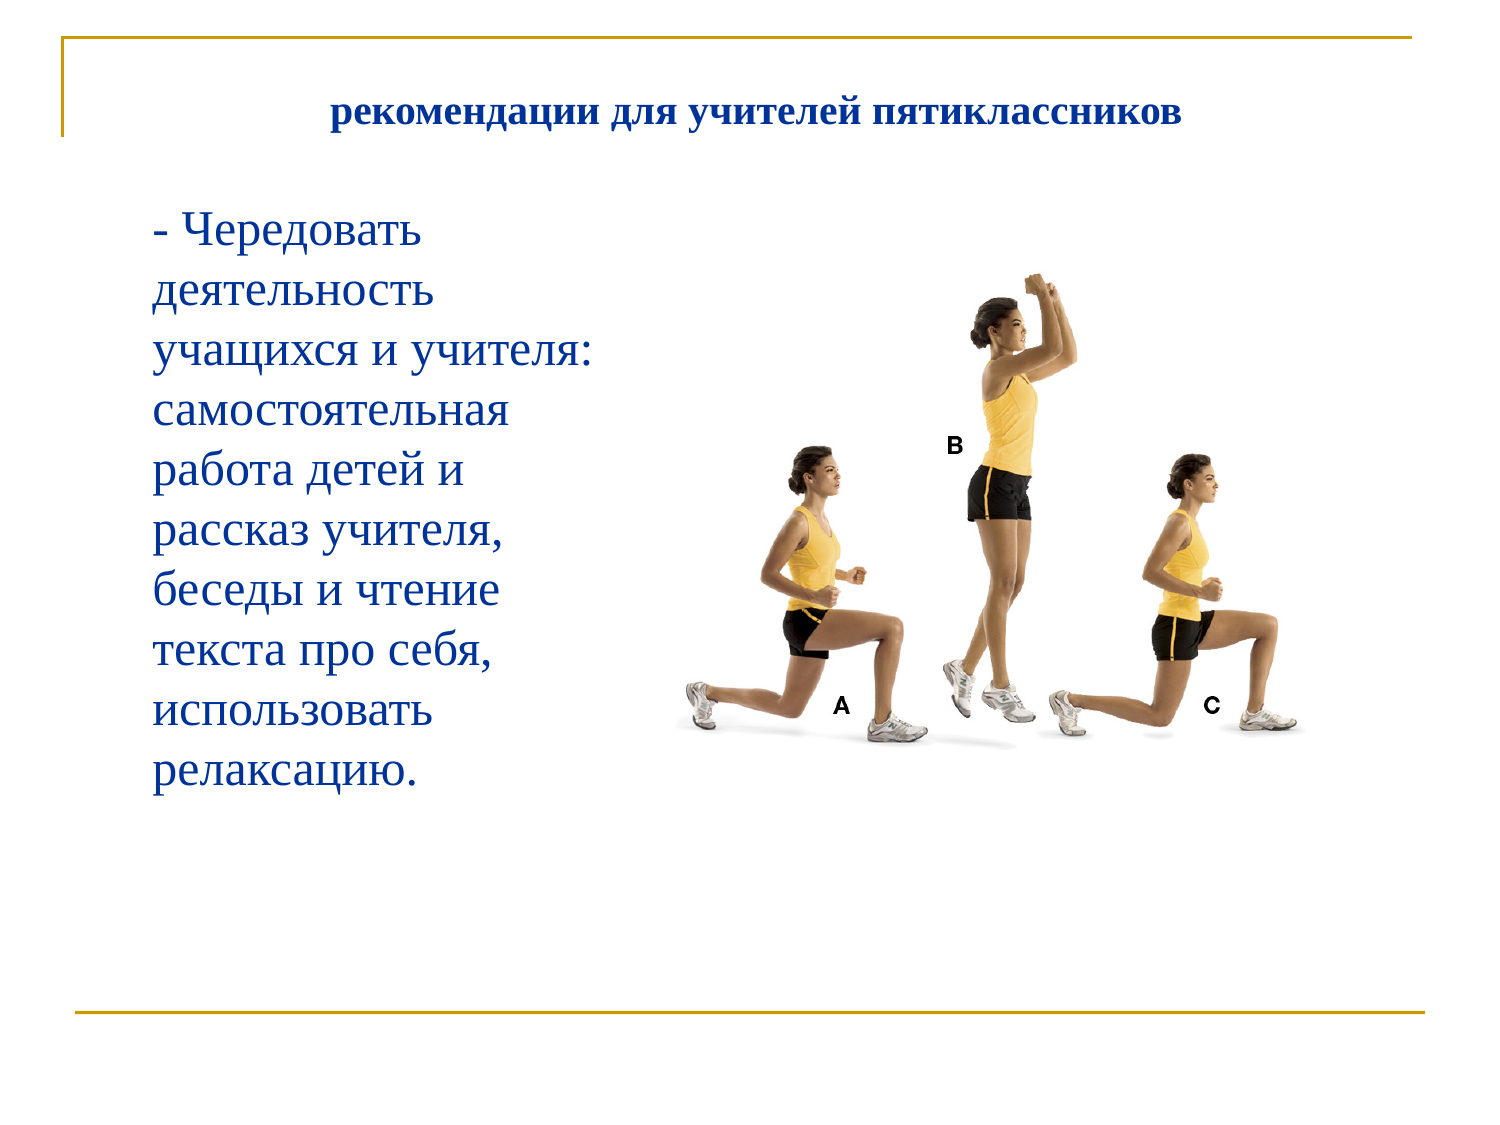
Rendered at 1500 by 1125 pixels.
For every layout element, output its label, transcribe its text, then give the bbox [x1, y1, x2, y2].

title - Чередовать деятельность учащихся и учителя: самостоятельная работа детей и рассказ учителя, беседы и чтение текста про себя, использовать релаксацию. [137, 187, 638, 863]
text_box рекомендации для учителей пятиклассников [124, 75, 1388, 140]
picture [674, 262, 1313, 901]
